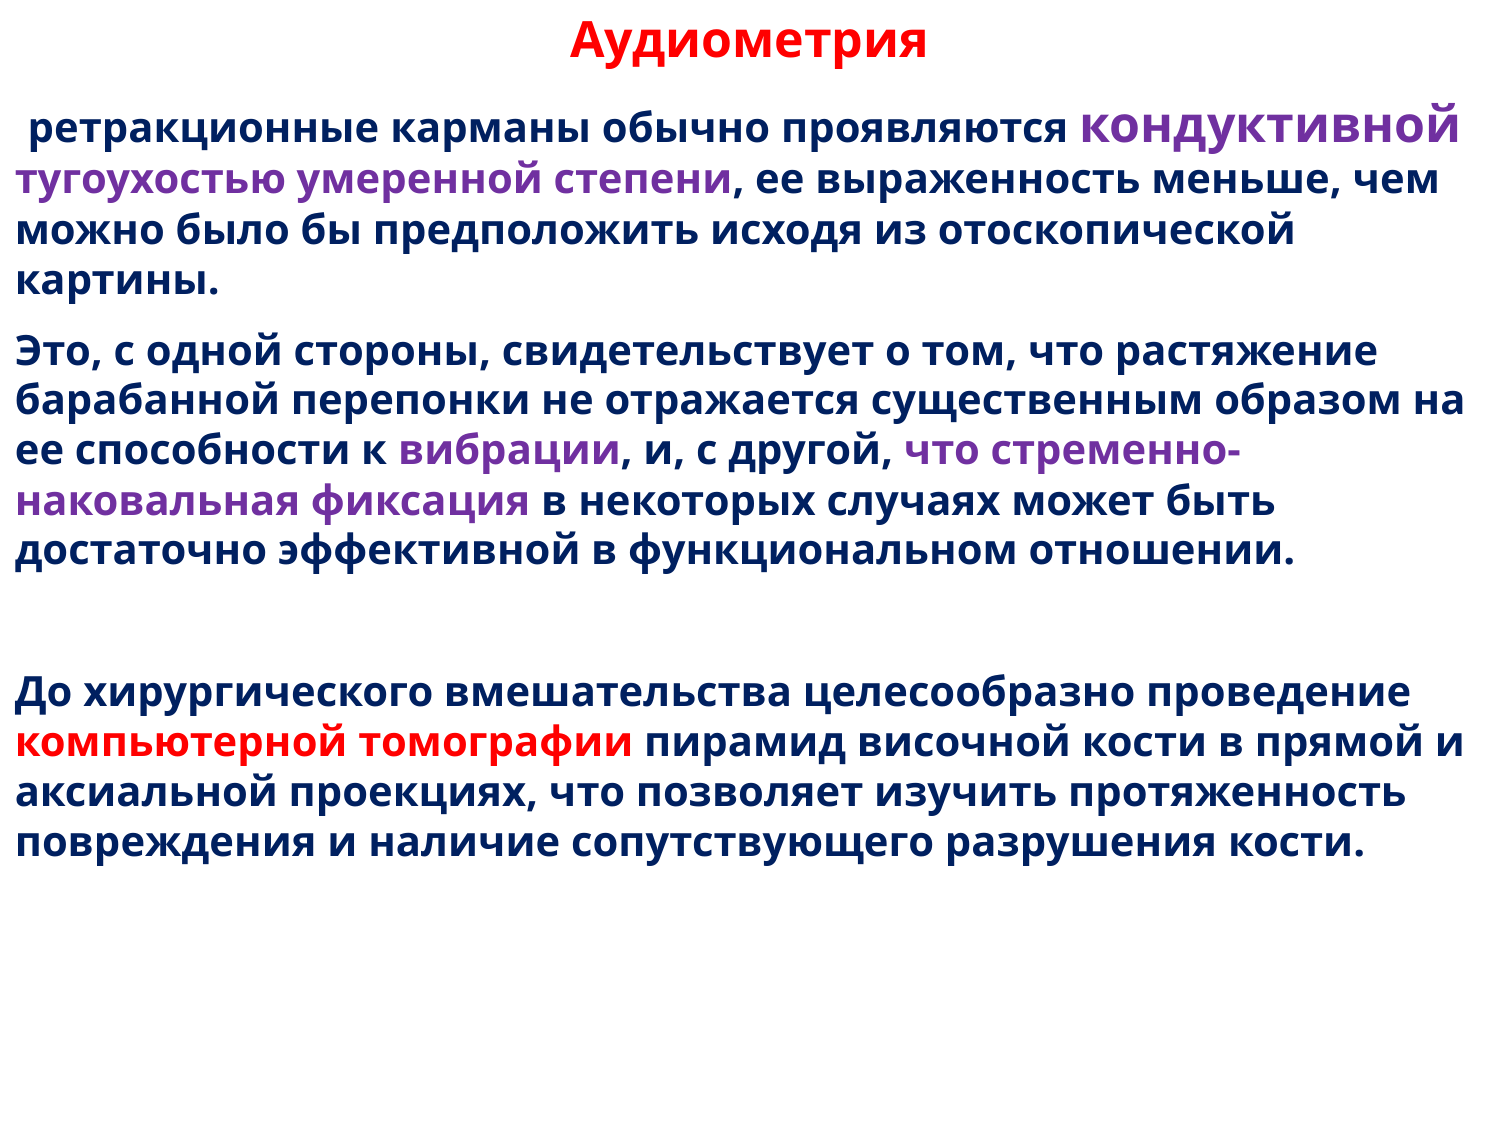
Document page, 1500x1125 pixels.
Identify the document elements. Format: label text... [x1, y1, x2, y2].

text_box Аудиометрия ретракционные карманы обычно проявляются кондуктивной тугоухостью умеренной степени, ее выраженность меньше, чем можно было бы предположить исходя из отоскопической картины. Это, с одной стороны, свидетельствует о том, что растяжение барабанной перепонки не отражается существенным образом на ее способности к вибрации, и, с другой, что стременно-наковальная фиксация в некоторых случаях может быть достаточно эффективной в функциональном отношении. До хирургического вмешательства целесообразно проведение компьютерной томографии пирамид височной кости в прямой и аксиальной проекциях, что позволяет изучить протяженность повреждения и наличие сопутствующего разрушения кости. [0, 0, 1500, 873]
